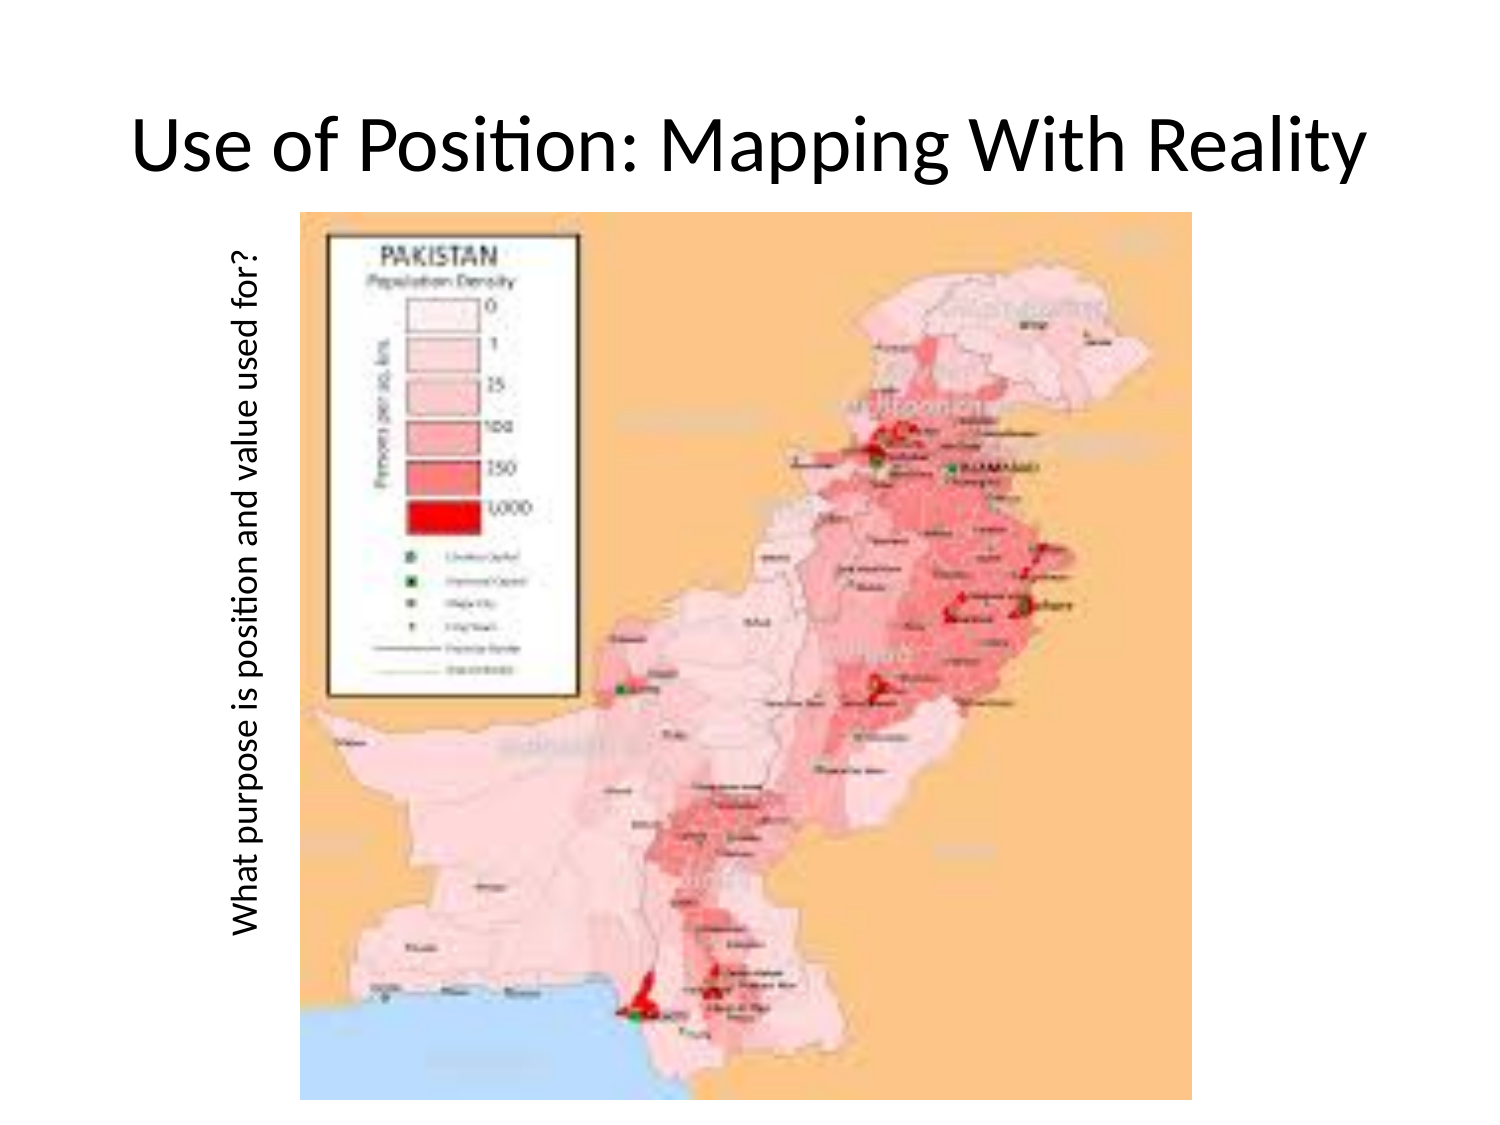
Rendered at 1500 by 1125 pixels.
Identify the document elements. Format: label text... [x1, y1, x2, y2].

picture [299, 212, 1192, 1101]
text_box What purpose is position and value used for? [211, 226, 272, 952]
title Use of Position: Mapping With Reality [75, 45, 1425, 233]
